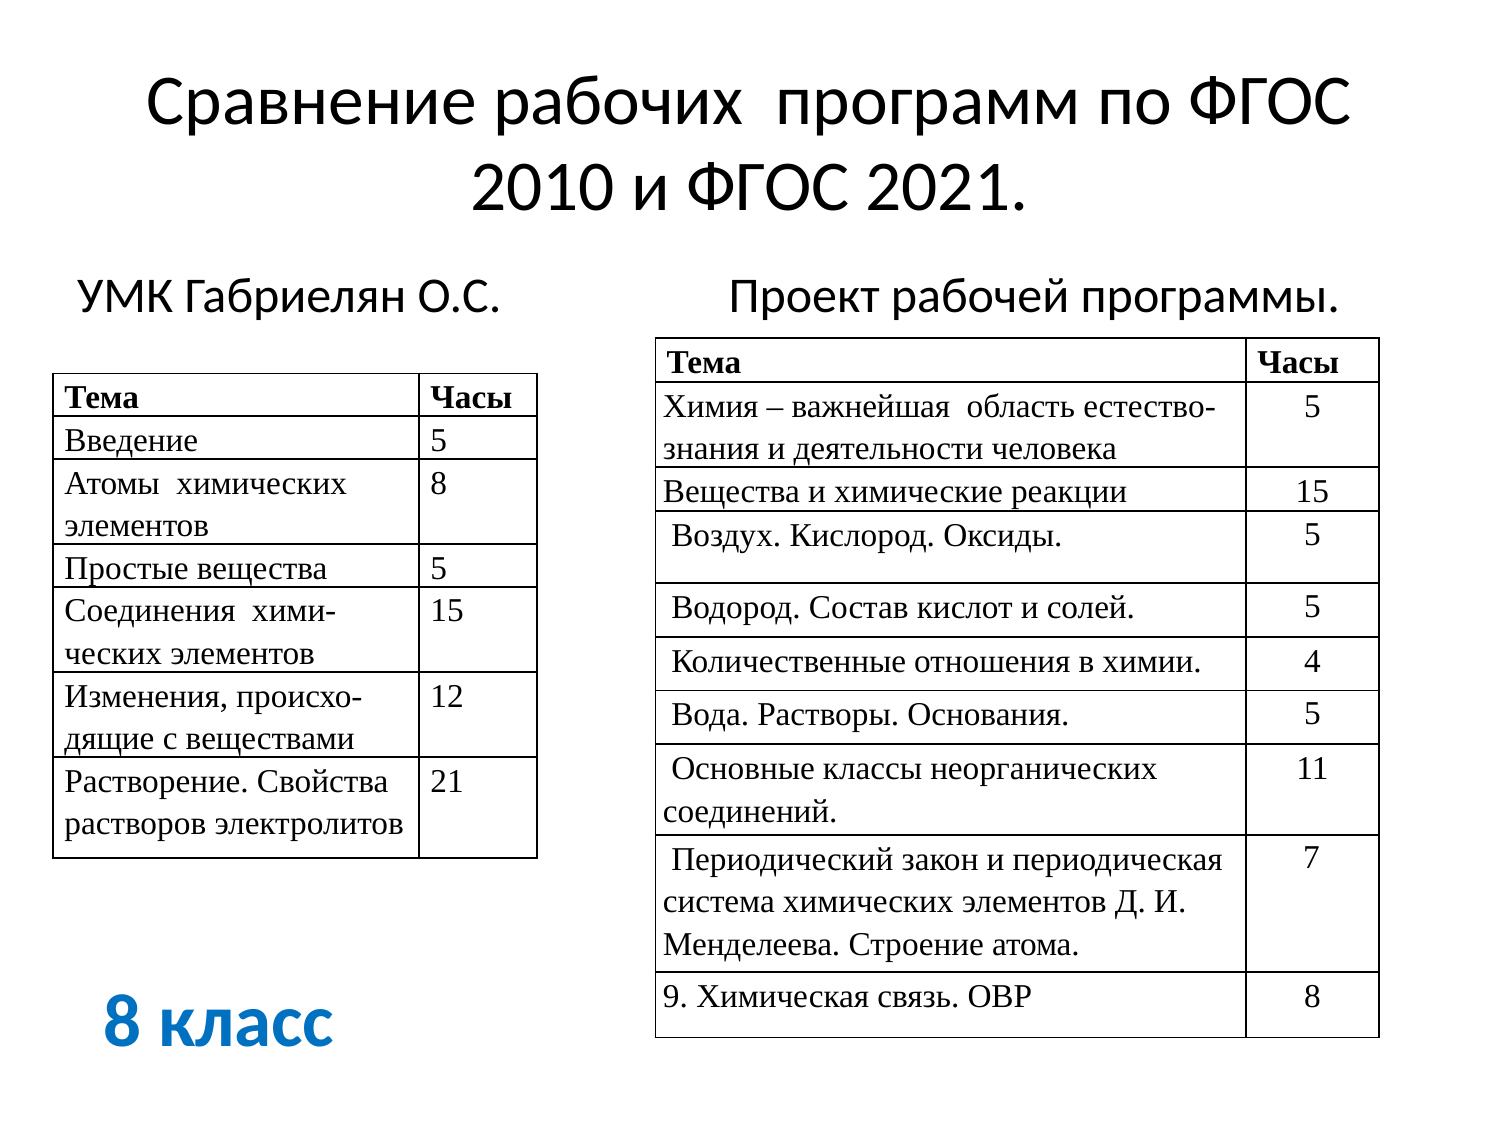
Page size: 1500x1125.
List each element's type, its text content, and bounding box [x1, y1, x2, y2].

table_cell 9. Химическая связь. ОВР [656, 973, 1245, 1037]
table_cell Количественные отношения в химии. [656, 638, 1245, 690]
table_cell 5 [420, 545, 536, 586]
table_cell Вода. Растворы. Основания. [656, 691, 1245, 743]
table_cell Растворение. Свойства растворов электролитов [54, 758, 418, 857]
table_cell 5 [1247, 691, 1378, 743]
table_cell 11 [1247, 745, 1378, 834]
text_box 8 класс [88, 964, 432, 1069]
table_cell 21 [420, 758, 536, 857]
table_cell 15 [1247, 468, 1378, 510]
table_cell 5 [1247, 584, 1378, 636]
table_cell Введение [54, 417, 418, 458]
table_header Тема [54, 374, 418, 415]
title Сравнение рабочих программ по ФГОС 2010 и ФГОС 2021. [75, 45, 1425, 233]
table_cell 8 [420, 460, 536, 543]
table_header Тема [656, 339, 1245, 381]
table_cell Атомы химических элементов [54, 460, 418, 543]
table_cell 15 [420, 588, 536, 671]
table_cell 8 [1247, 973, 1378, 1037]
table_cell Простые вещества [54, 545, 418, 586]
table_cell 5 [1247, 383, 1378, 466]
table_cell Изменения, происхо-дящие с веществами [54, 673, 418, 756]
table_cell 7 [1247, 836, 1378, 971]
table_cell 5 [1247, 512, 1378, 582]
table_cell Воздух. Кислород. Оксиды. [656, 512, 1245, 582]
table_header Часы [420, 374, 536, 415]
table_cell 4 [1247, 638, 1378, 690]
table_cell Периодический закон и периодическая система химических элементов Д. И. Менделеева. Строение атома. [656, 836, 1245, 971]
list УМК Габриелян О.С. [0, 255, 579, 343]
table_cell Водород. Состав кислот и солей. [656, 584, 1245, 636]
table_cell 5 [420, 417, 536, 458]
table_cell Вещества и химические реакции [656, 468, 1245, 510]
table_header Часы [1247, 339, 1378, 381]
table_cell Соединения хими-ческих элементов [54, 588, 418, 671]
table_cell Основные классы неорганических соединений. [656, 745, 1245, 834]
table_cell 12 [420, 673, 536, 756]
list Проект рабочей программы. [643, 255, 1425, 390]
table_cell Химия – важнейшая область естество-знания и деятельности человека [656, 383, 1245, 466]
